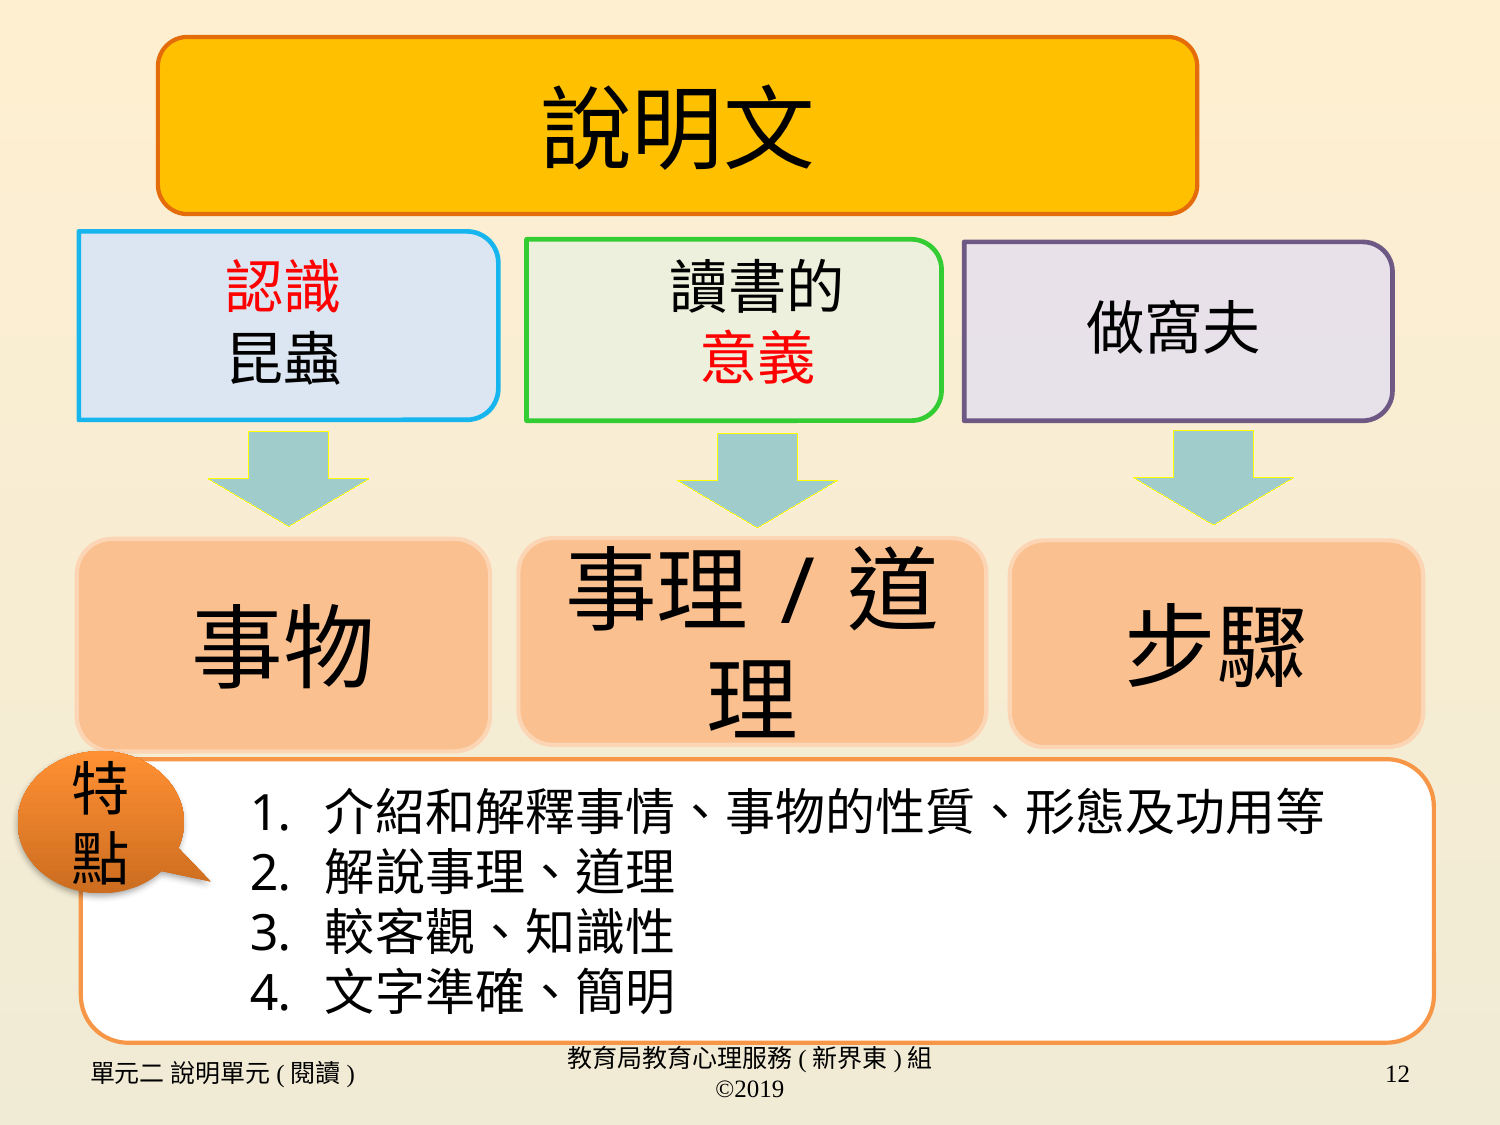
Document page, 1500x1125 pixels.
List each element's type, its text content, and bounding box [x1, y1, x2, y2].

text_box 事理/道理 [516, 536, 989, 747]
footer 教育局教育心理服務(新界東)組 ©2019 [512, 1045, 988, 1103]
text_box 說明文 [155, 34, 1200, 217]
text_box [78, 231, 1393, 421]
text_box 事物 [74, 536, 493, 754]
text_box 介紹和解釋事情、事物的性質、形態及功用等 解說事理、道理 較客觀、知識性 文字準確、簡明 [78, 757, 1437, 1045]
slide_number 單元二 說明單元(閱讀) [75, 1042, 425, 1103]
text_box [1133, 430, 1294, 525]
text_box [208, 431, 369, 527]
text_box 步驟 [1007, 538, 1426, 750]
text_box [677, 433, 838, 528]
text_box 特點 [17, 751, 211, 894]
slide_number 12 [1074, 1042, 1425, 1103]
